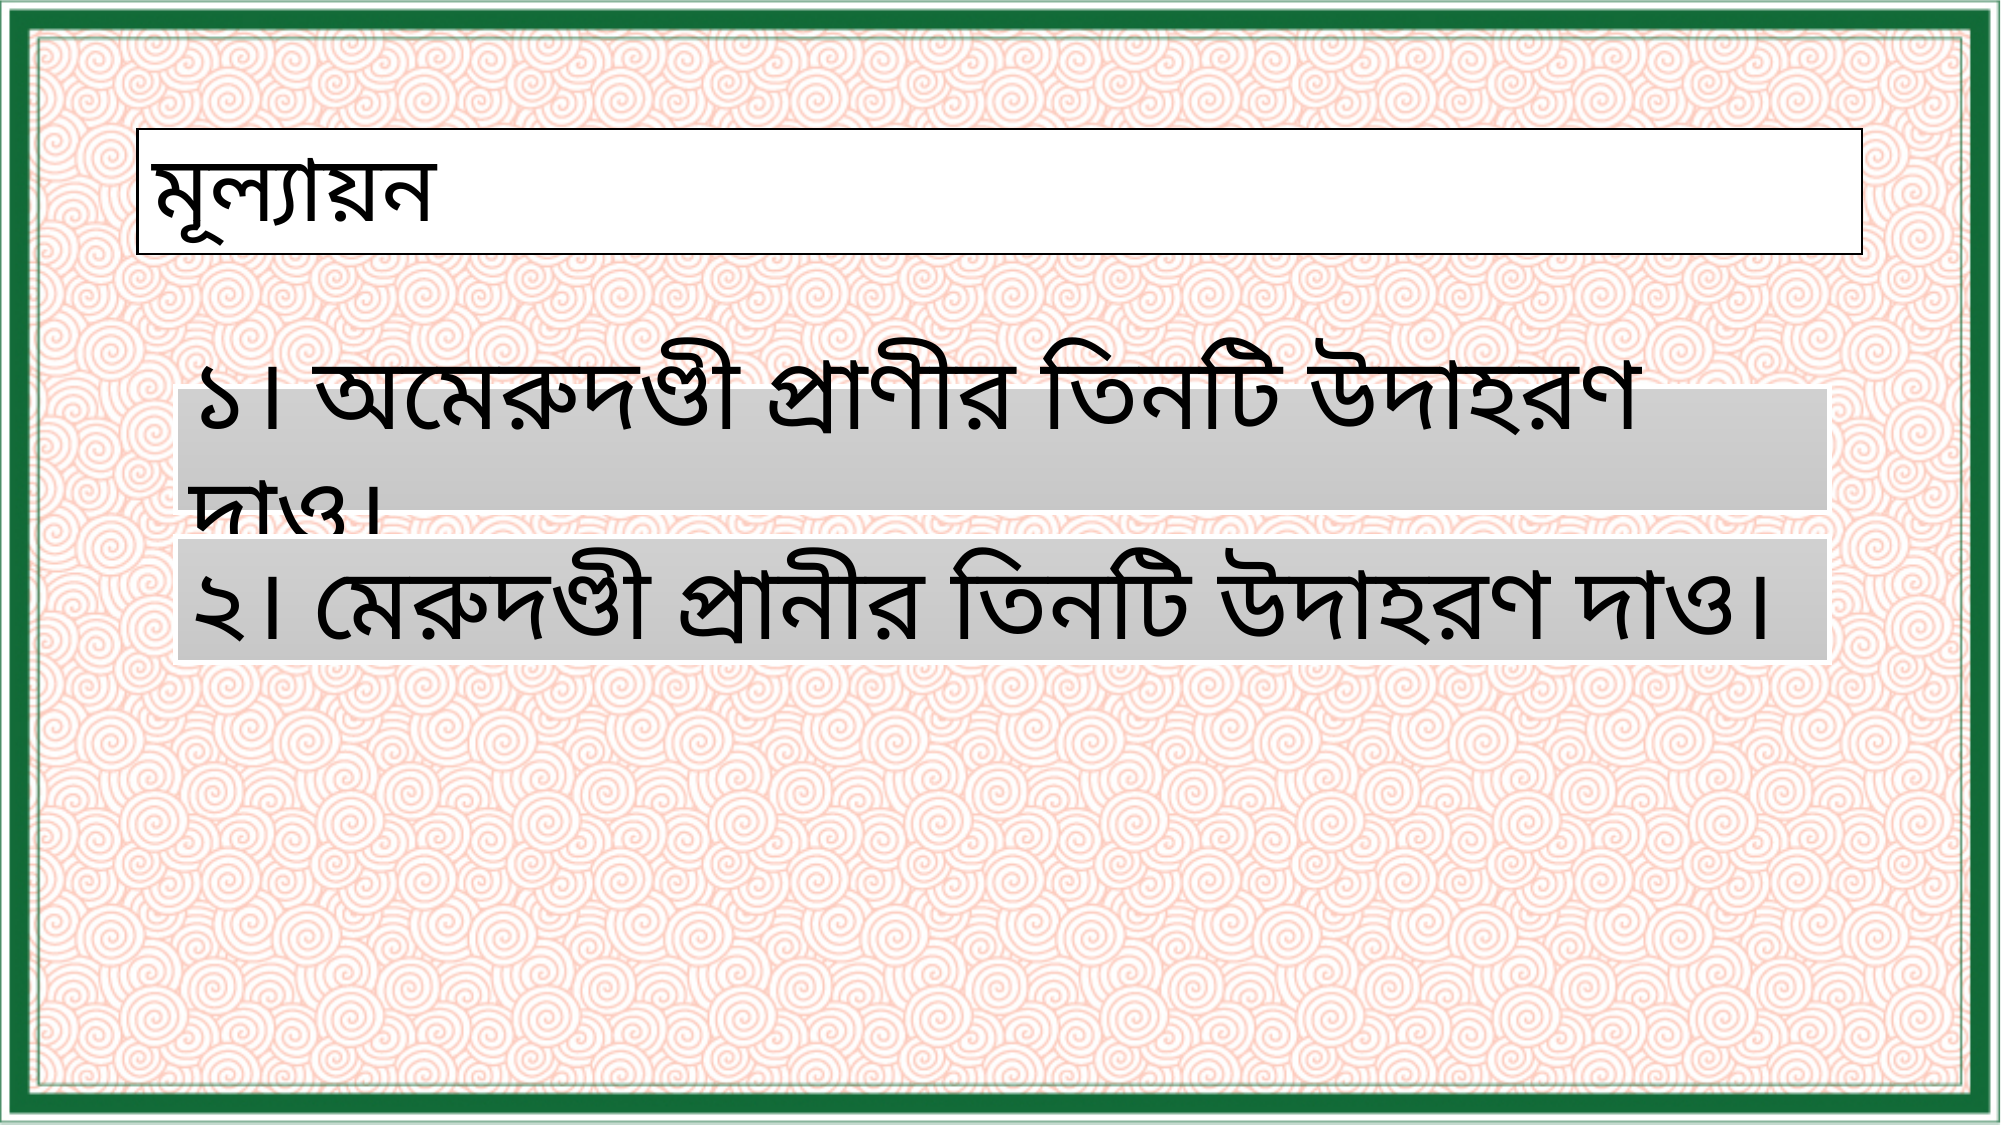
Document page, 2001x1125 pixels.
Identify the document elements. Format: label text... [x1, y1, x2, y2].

title মূল্যায়ন [136, 128, 1863, 255]
picture [0, 0, 2001, 1125]
text_box ২। মেরুদণ্ডী প্রানীর তিনটি উদাহরণ দাও। [175, 536, 1830, 663]
text_box ১। অমেরুদণ্ডী প্রাণীর তিনটি উদাহরণ দাও। [175, 386, 1830, 513]
